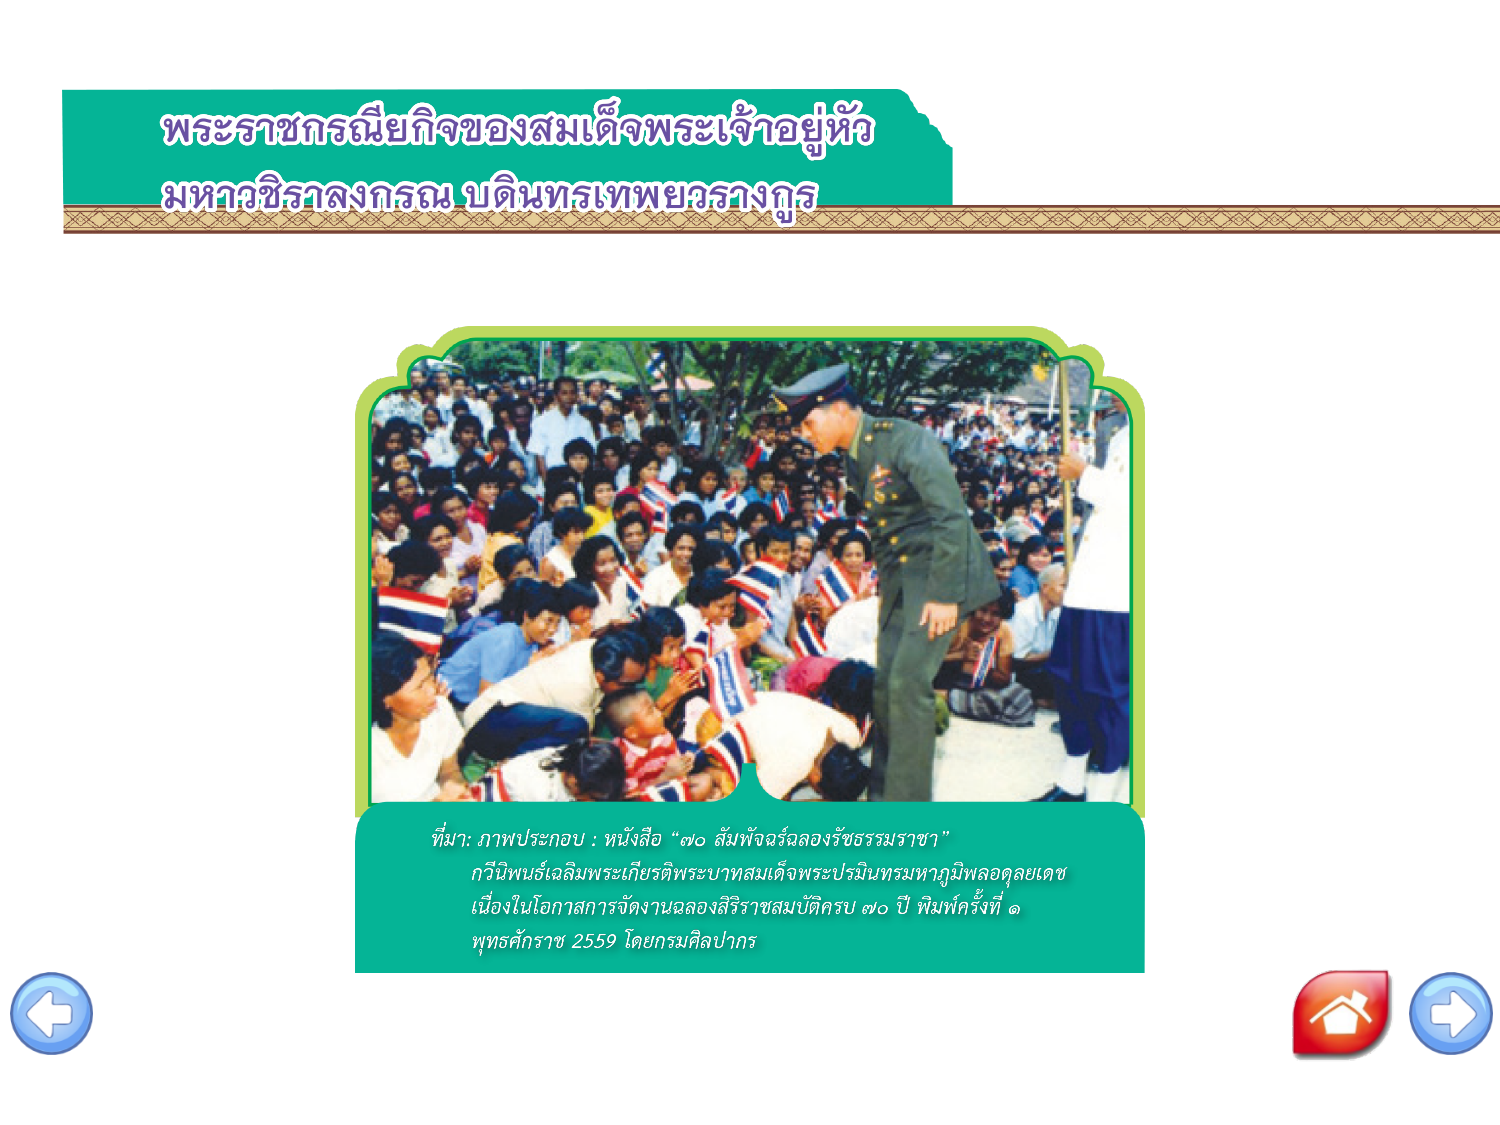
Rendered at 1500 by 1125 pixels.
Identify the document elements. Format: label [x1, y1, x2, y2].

picture [1279, 955, 1400, 1068]
picture [10, 971, 94, 1056]
picture [1409, 972, 1493, 1056]
picture [355, 325, 1145, 973]
picture [62, 89, 1500, 234]
